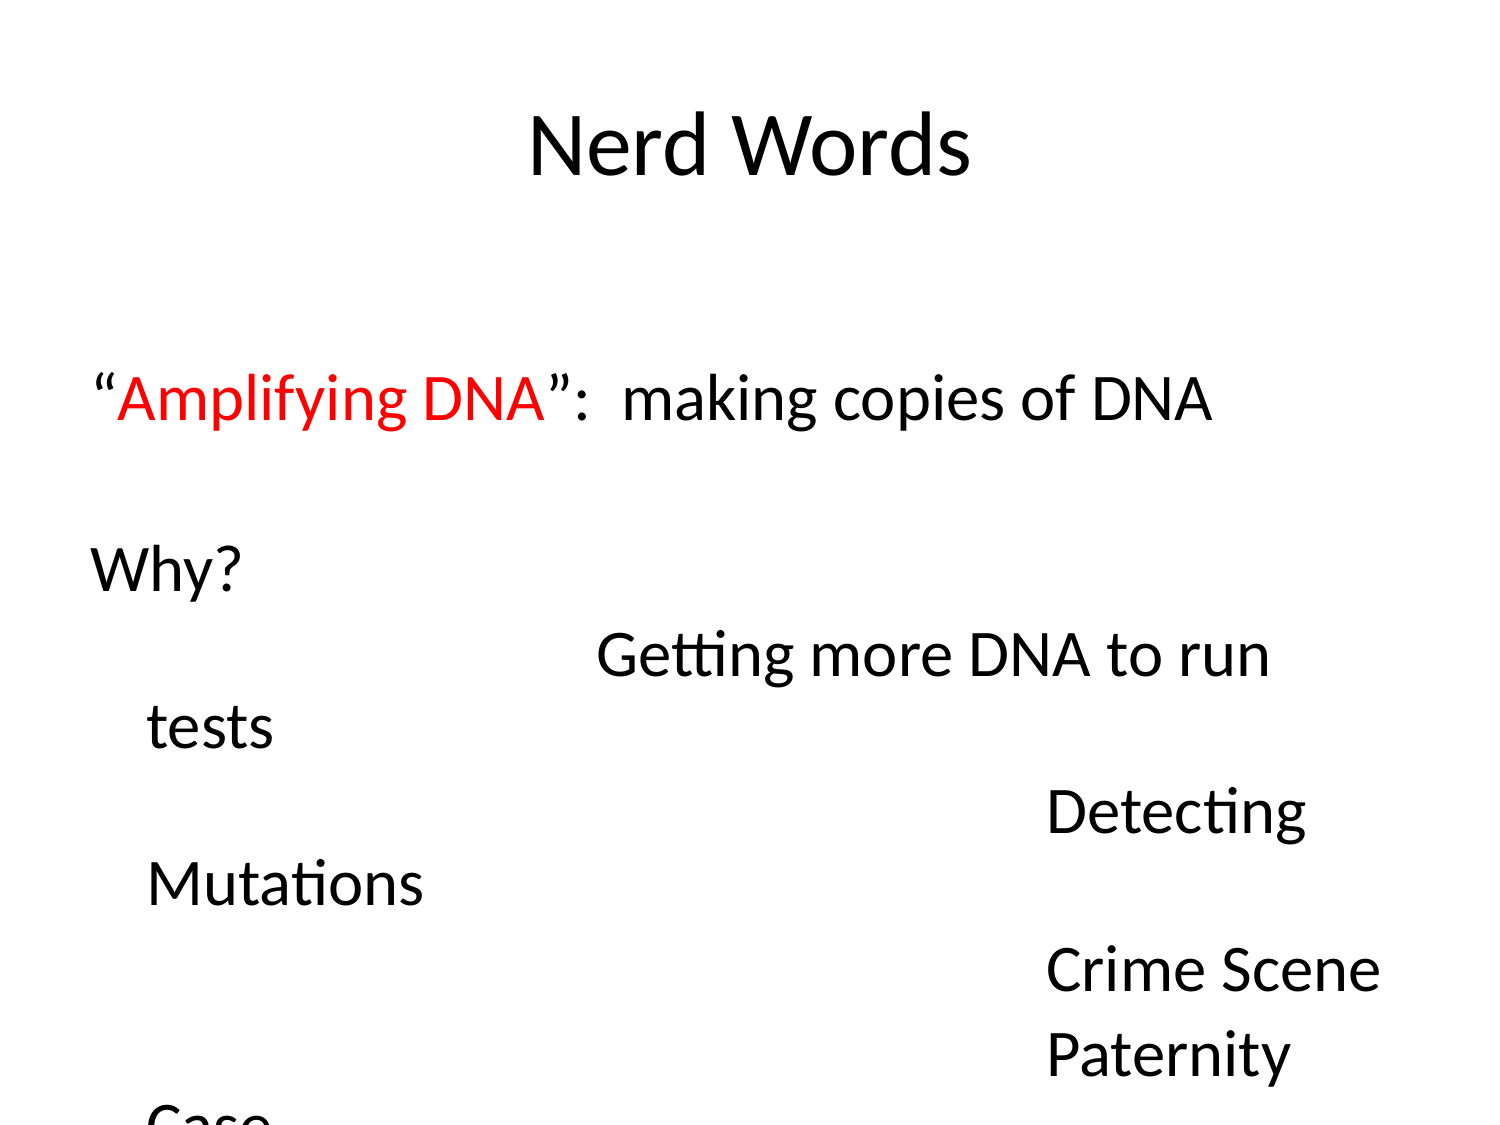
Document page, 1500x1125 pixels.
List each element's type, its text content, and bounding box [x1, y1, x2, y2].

title Nerd Words [74, 44, 1426, 233]
list “Amplifying DNA”: making copies of DNA Why? Getting more DNA to run tests Detecting Mutations Crime Scene Paternity Case [74, 262, 1426, 1006]
